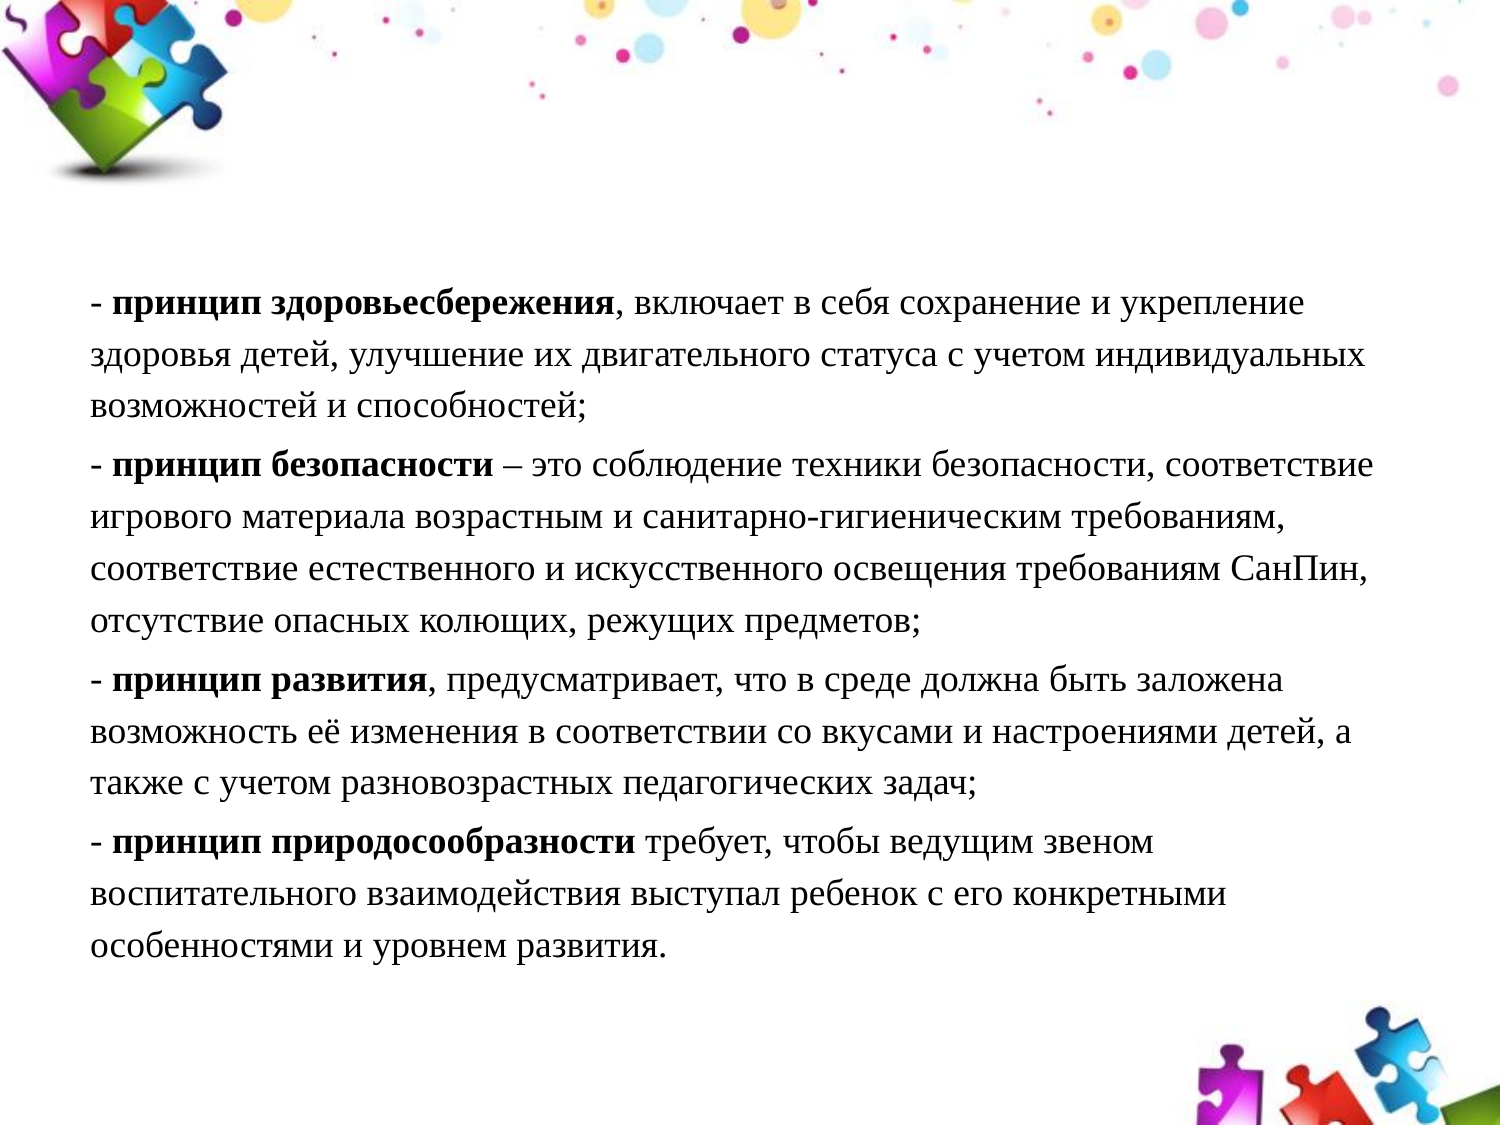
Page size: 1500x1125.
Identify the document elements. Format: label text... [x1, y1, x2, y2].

list - принцип здоровьесбережения, включает в себя сохранение и укрепление здоровья детей, улучшение их двигательного статуса с учетом индивидуальных возможностей и способностей; - принцип безопасности – это соблюдение техники безопасности, соответствие игрового материала возрастным и санитарно-гигиеническим требованиям, соответствие естественного и искусственного освещения требованиям СанПин, отсутствие опасных колющих, режущих предметов; - принцип развития, предусматривает, что в среде должна быть заложена возможность её изменения в соответствии со вкусами и настроениями детей, а также с учетом разновозрастных педагогических задач; - принцип природосообразности требует, чтобы ведущим звеном воспитательного взаимодействия выступал ребенок с его конкретными особенностями и уровнем развития. [75, 262, 1425, 1005]
picture [0, 0, 1500, 1125]
